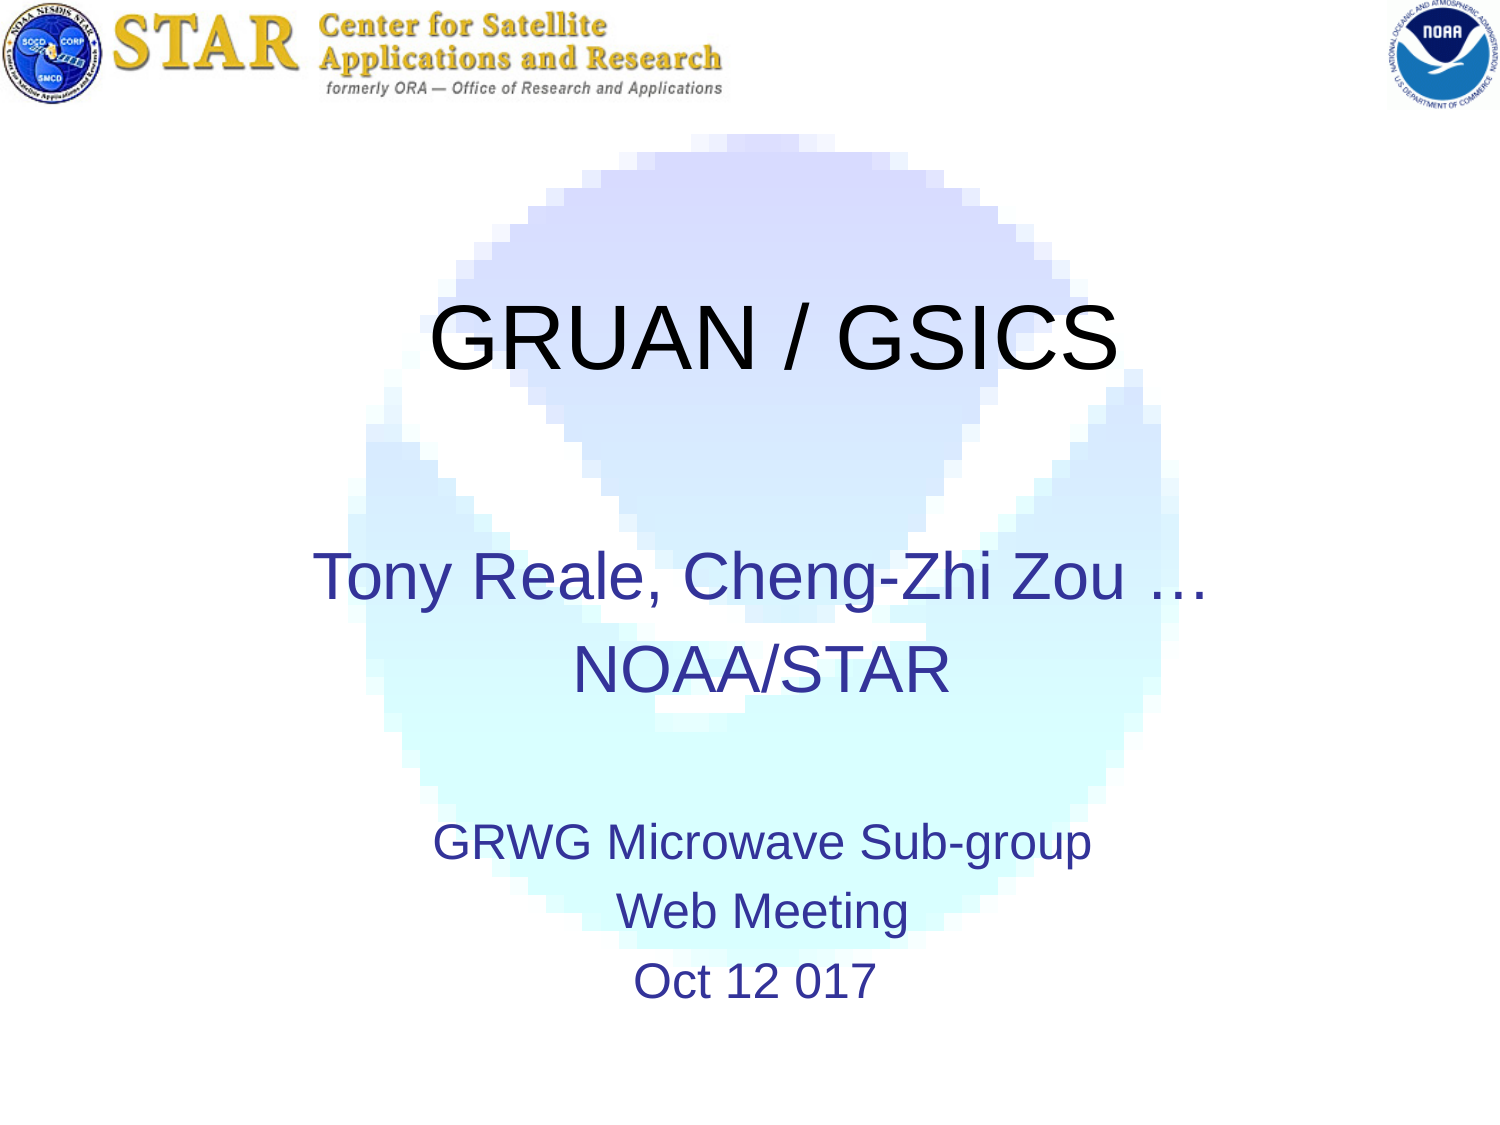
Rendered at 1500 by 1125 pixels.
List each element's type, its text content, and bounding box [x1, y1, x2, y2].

subtitle Tony Reale, Cheng-Zhi Zou … NOAA/STAR GRWG Microwave Sub-group Web Meeting Oct 12 017 [237, 524, 1288, 813]
picture [0, 0, 813, 107]
picture [1387, 0, 1500, 110]
title GRUAN / GSICS [137, 212, 1413, 454]
